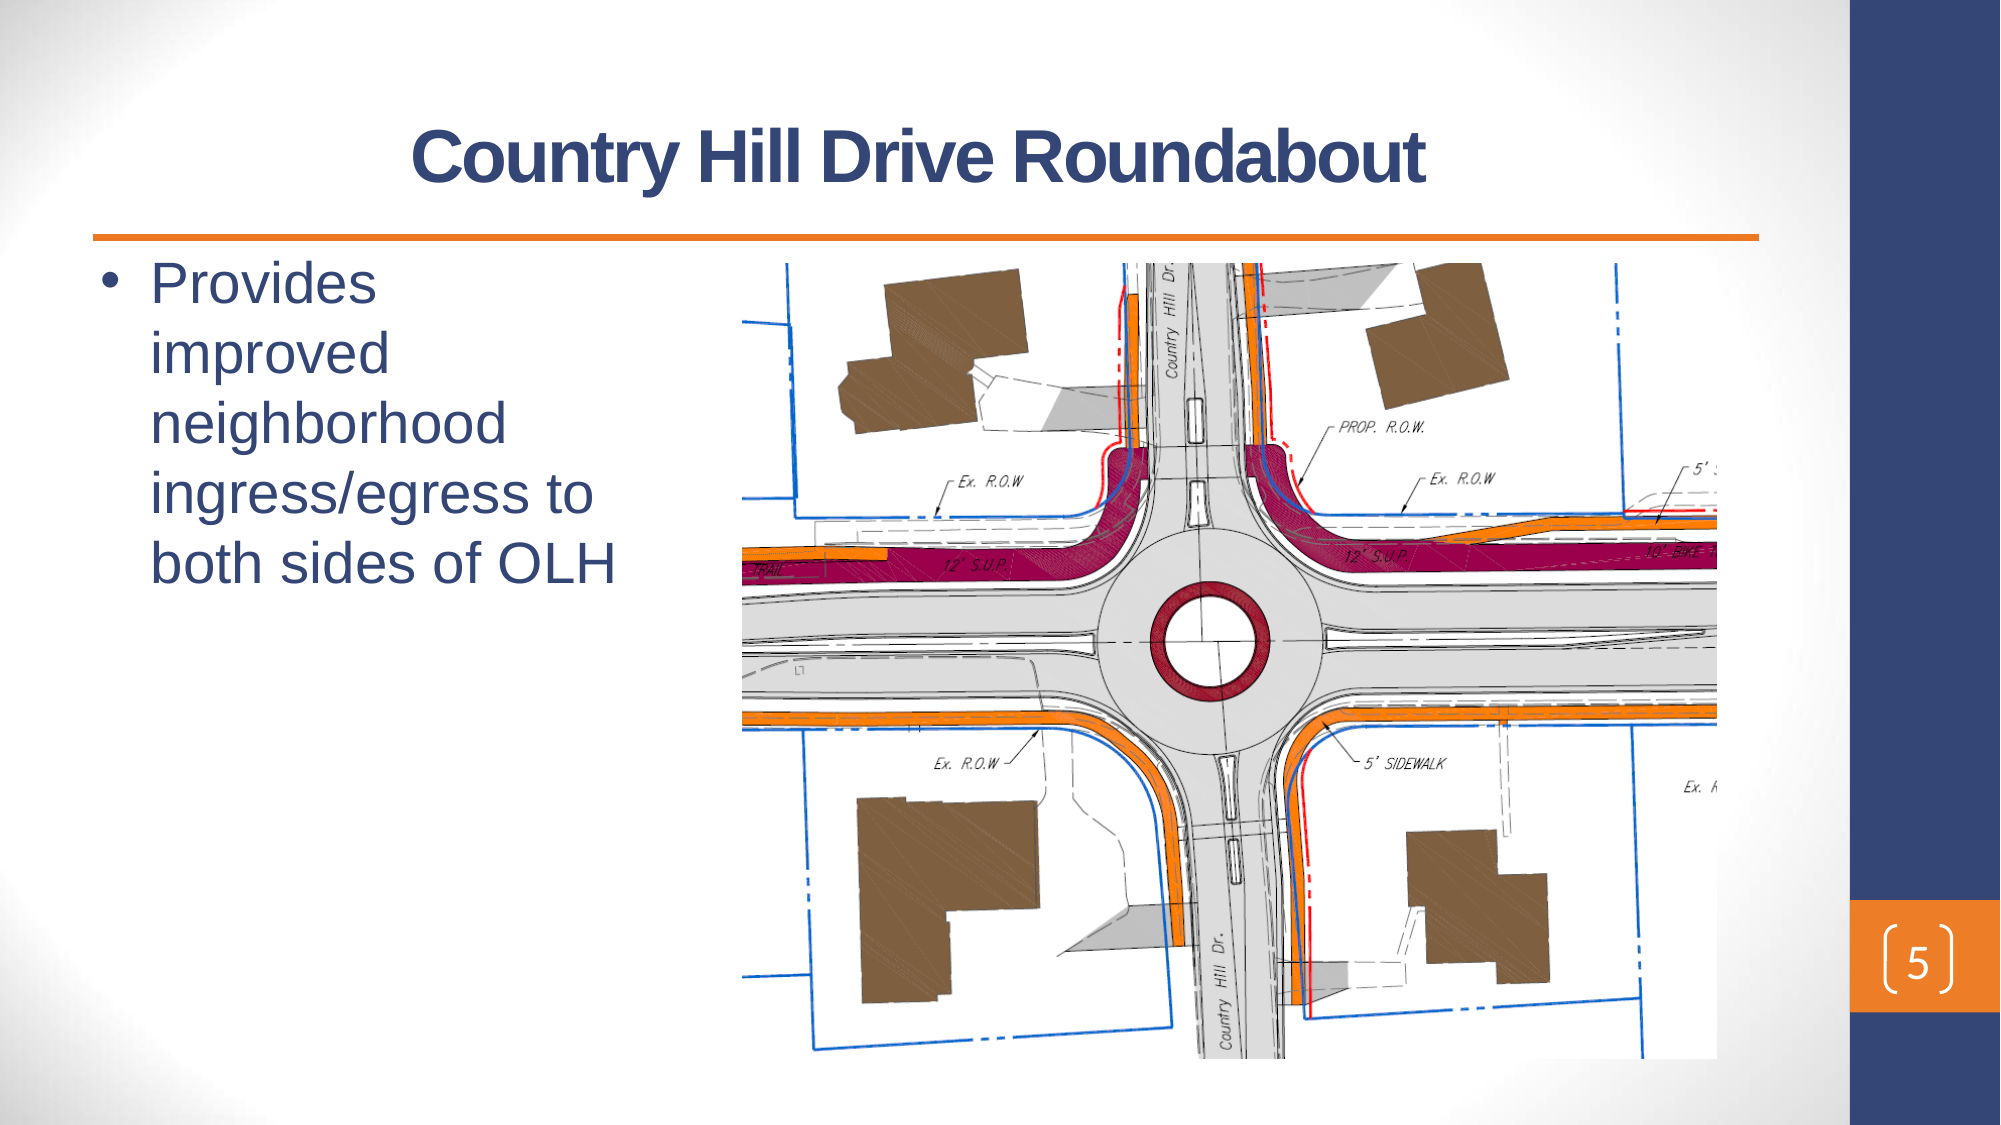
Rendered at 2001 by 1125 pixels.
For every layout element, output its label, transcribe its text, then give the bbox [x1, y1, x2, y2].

picture [0, 0, 1849, 1125]
title Country Hill Drive Roundabout [50, 99, 1788, 238]
slide_number 5 [1883, 923, 1954, 995]
list Provides improved neighborhood ingress/egress to both sides of OLH [86, 237, 639, 1059]
